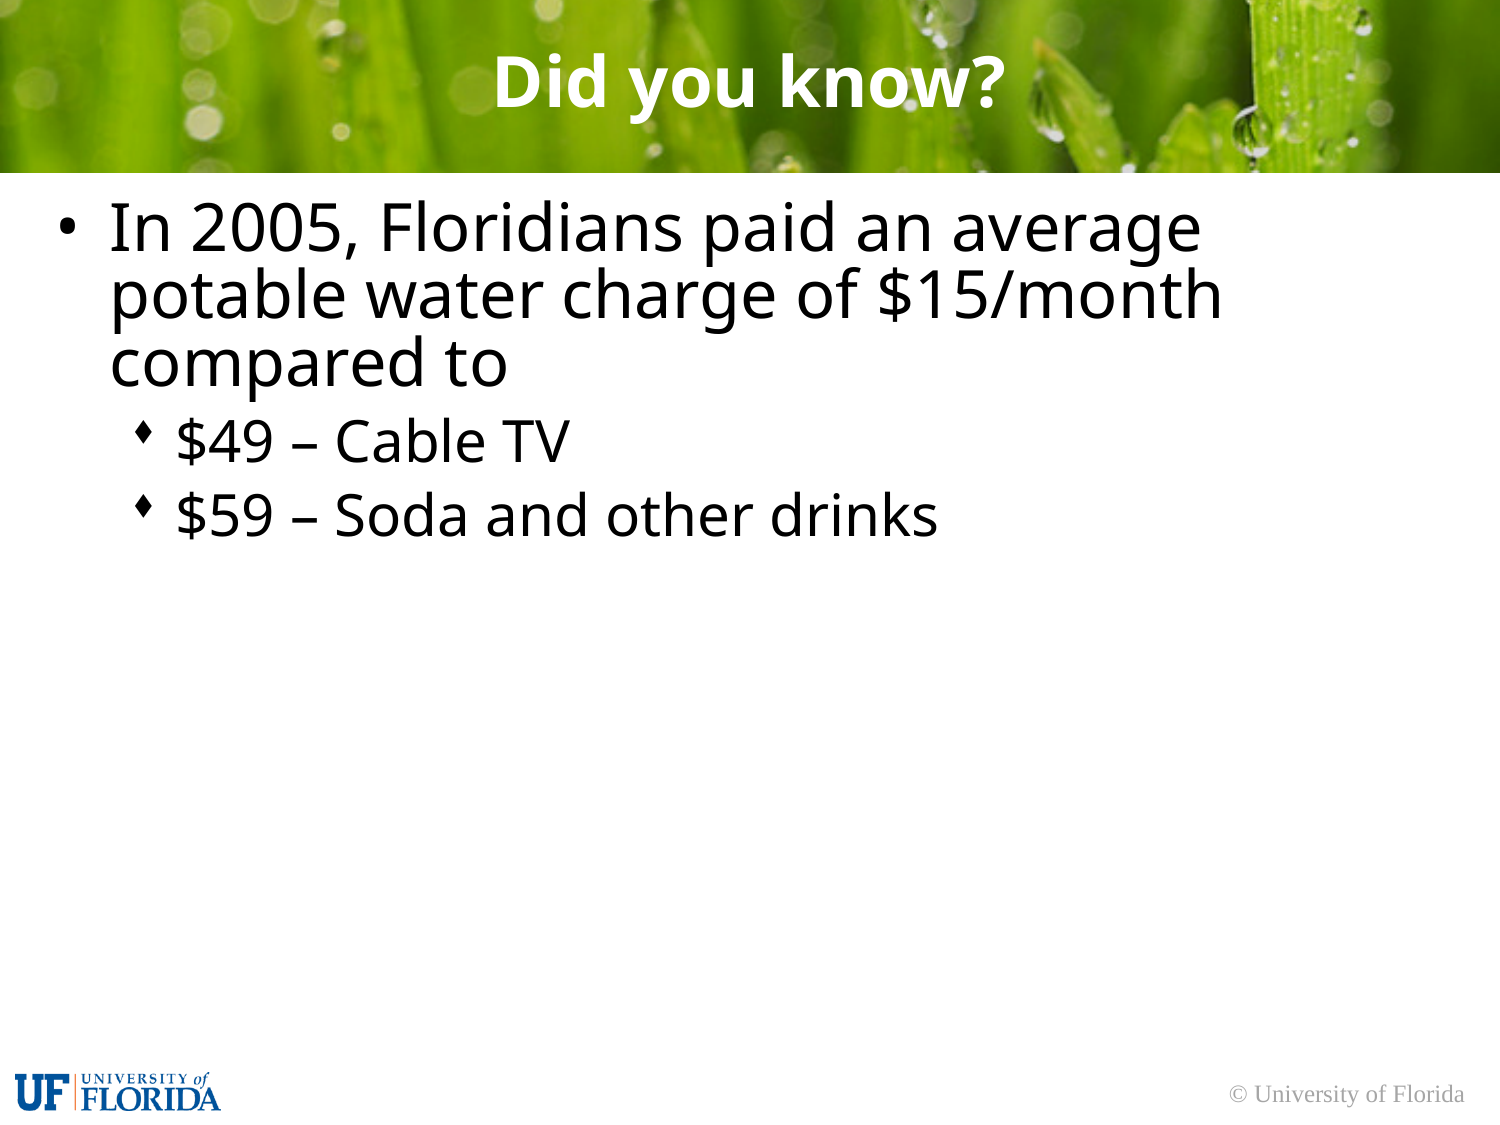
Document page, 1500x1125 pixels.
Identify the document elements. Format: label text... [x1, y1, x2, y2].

title Did you know? [0, 0, 1499, 172]
list In 2005, Floridians paid an average potable water charge of $15/month compared to $49 – Cable TV $59 – Soda and other drinks [40, 188, 1459, 1061]
picture [0, 0, 1500, 173]
picture [15, 1072, 221, 1111]
